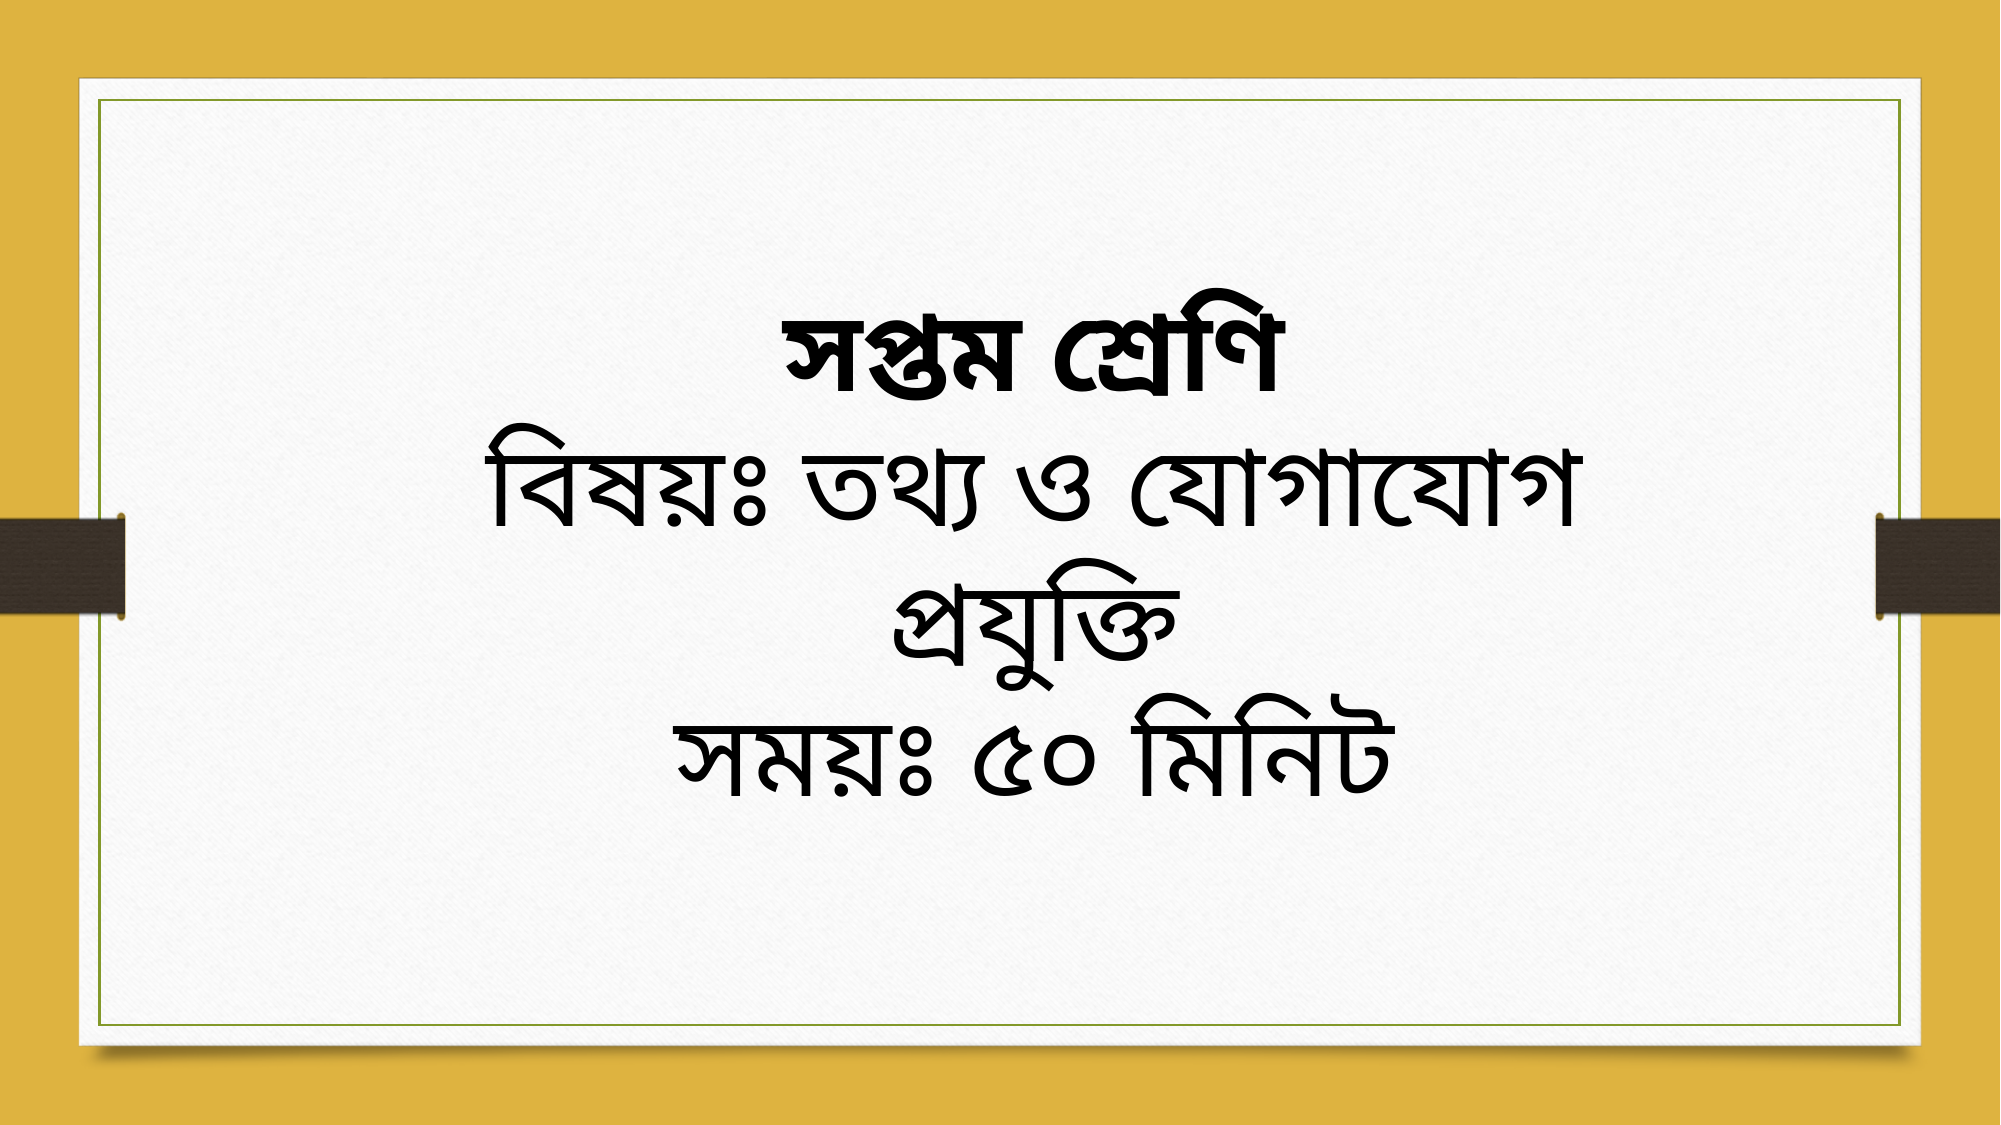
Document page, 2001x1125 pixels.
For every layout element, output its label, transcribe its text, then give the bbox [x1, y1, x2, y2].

text_box সপ্তম শ্রেণি বিষয়ঃ তথ্য ও যোগাযোগ প্রযুক্তি সময়ঃ ৫০ মিনিট [452, 271, 1617, 827]
picture [0, 0, 2001, 1125]
